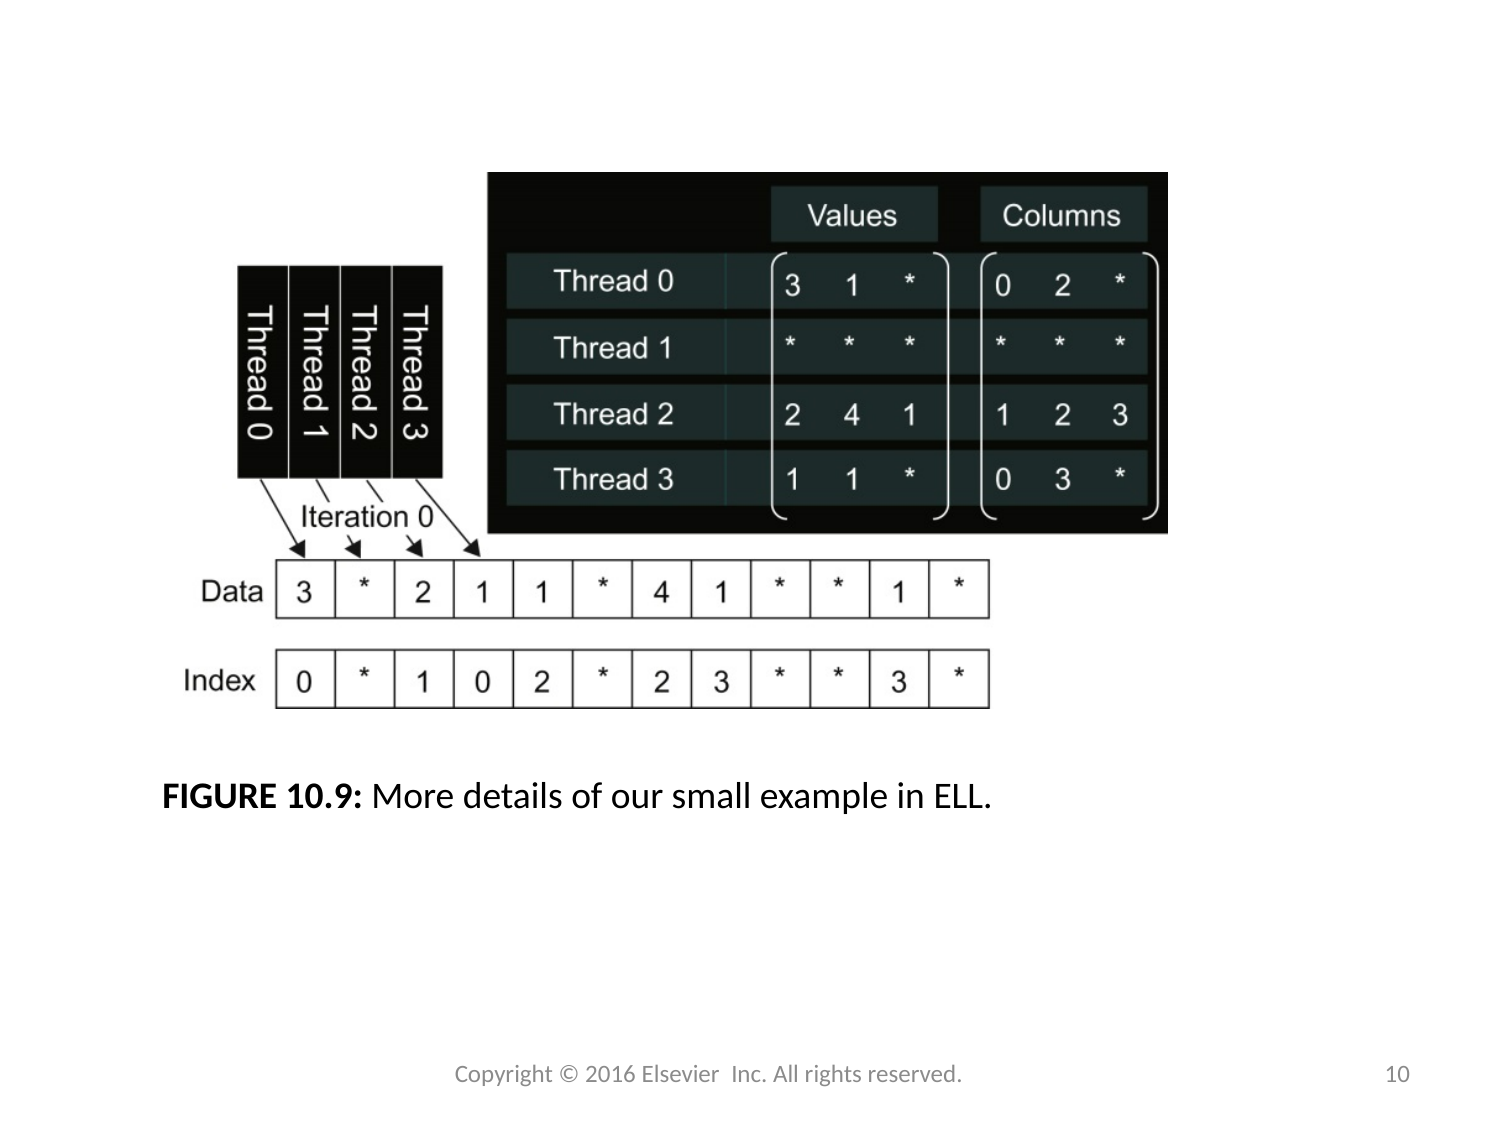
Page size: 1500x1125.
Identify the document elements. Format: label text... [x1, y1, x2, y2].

text_box FIGURE 10.9: More details of our small example in ELL. [147, 763, 1306, 823]
footer Copyright © 2016 Elsevier Inc. All rights reserved. [431, 1042, 988, 1103]
slide_number 10 [1074, 1042, 1425, 1103]
picture [182, 172, 1168, 710]
